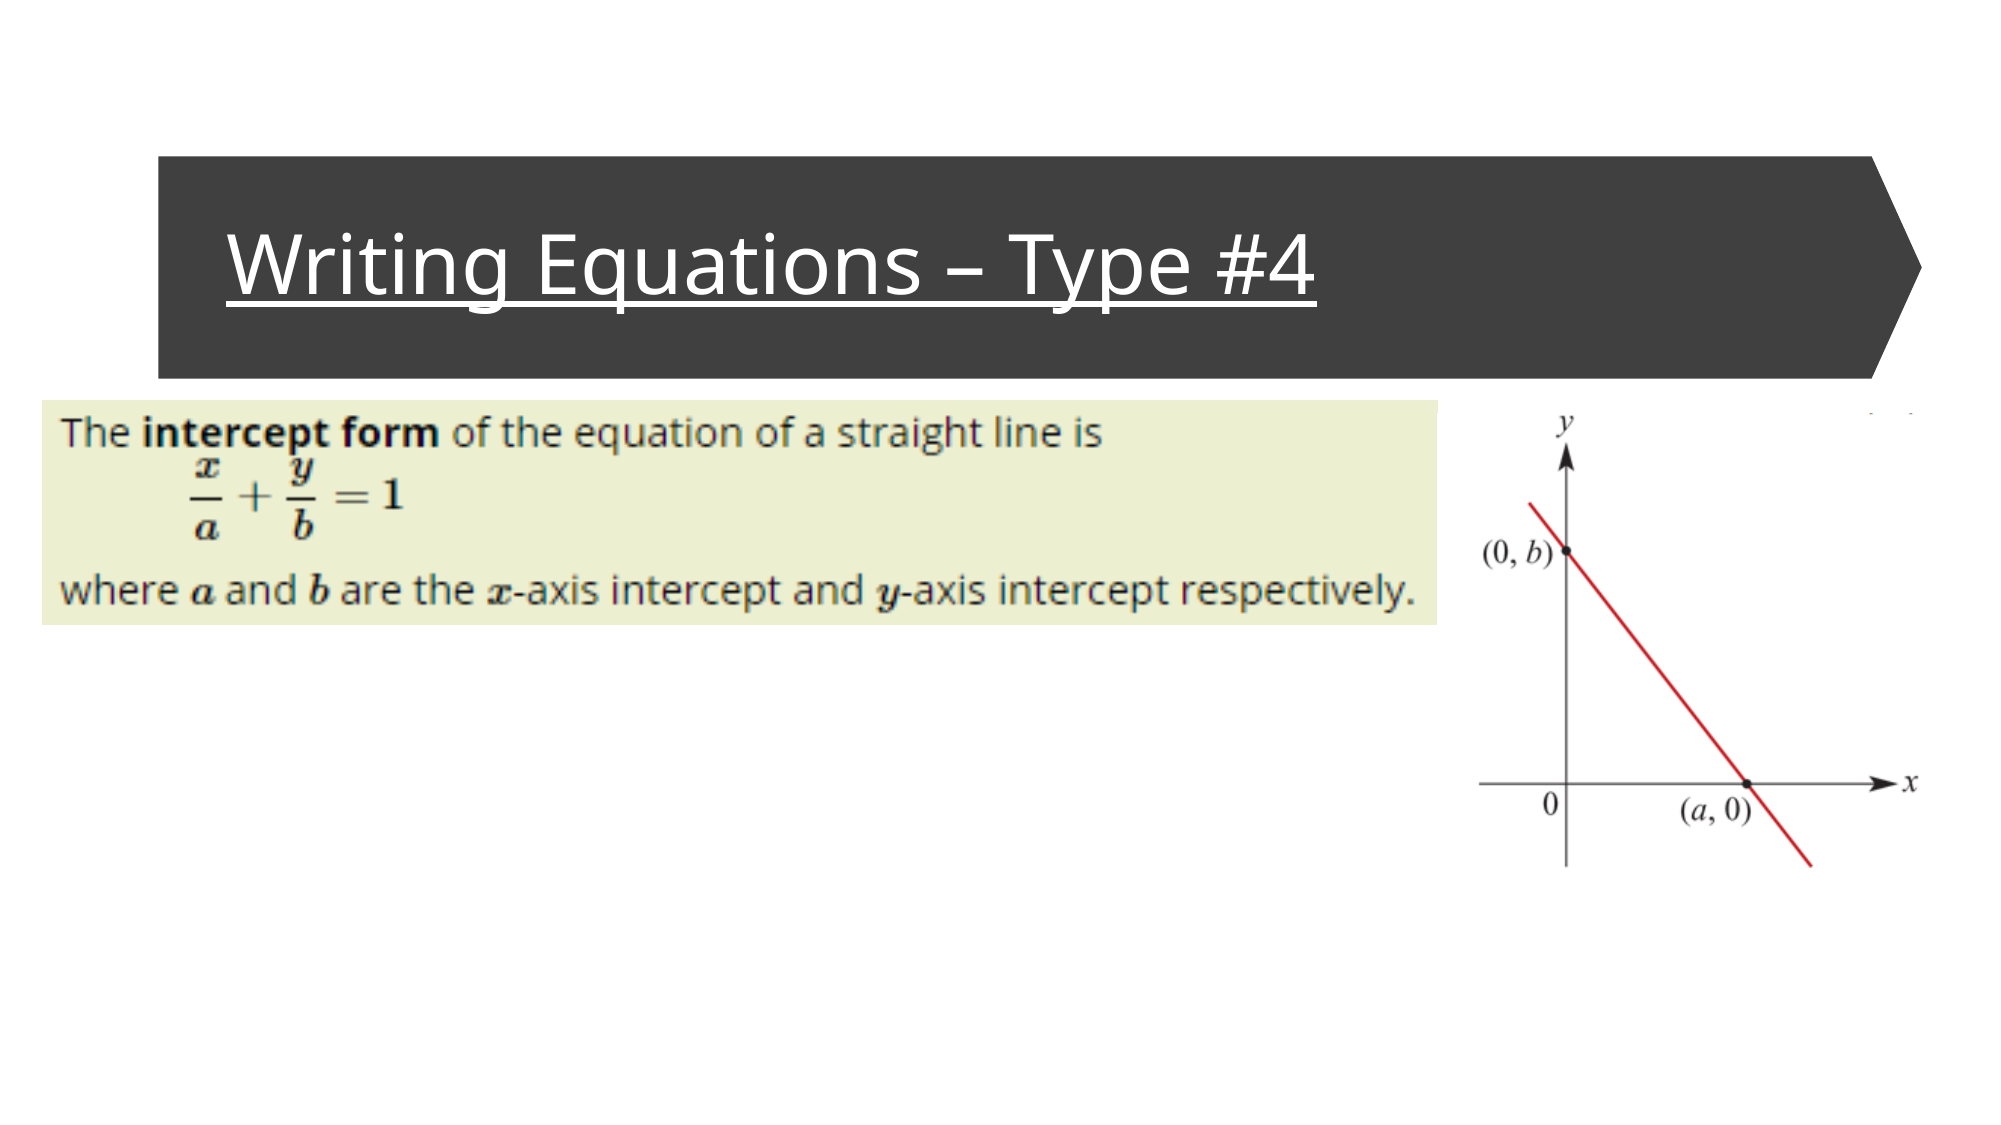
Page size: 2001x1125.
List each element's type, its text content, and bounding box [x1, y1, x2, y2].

text_box [157, 155, 1923, 380]
picture [42, 400, 1944, 878]
title Writing Equations – Type #4 [211, 197, 1856, 339]
